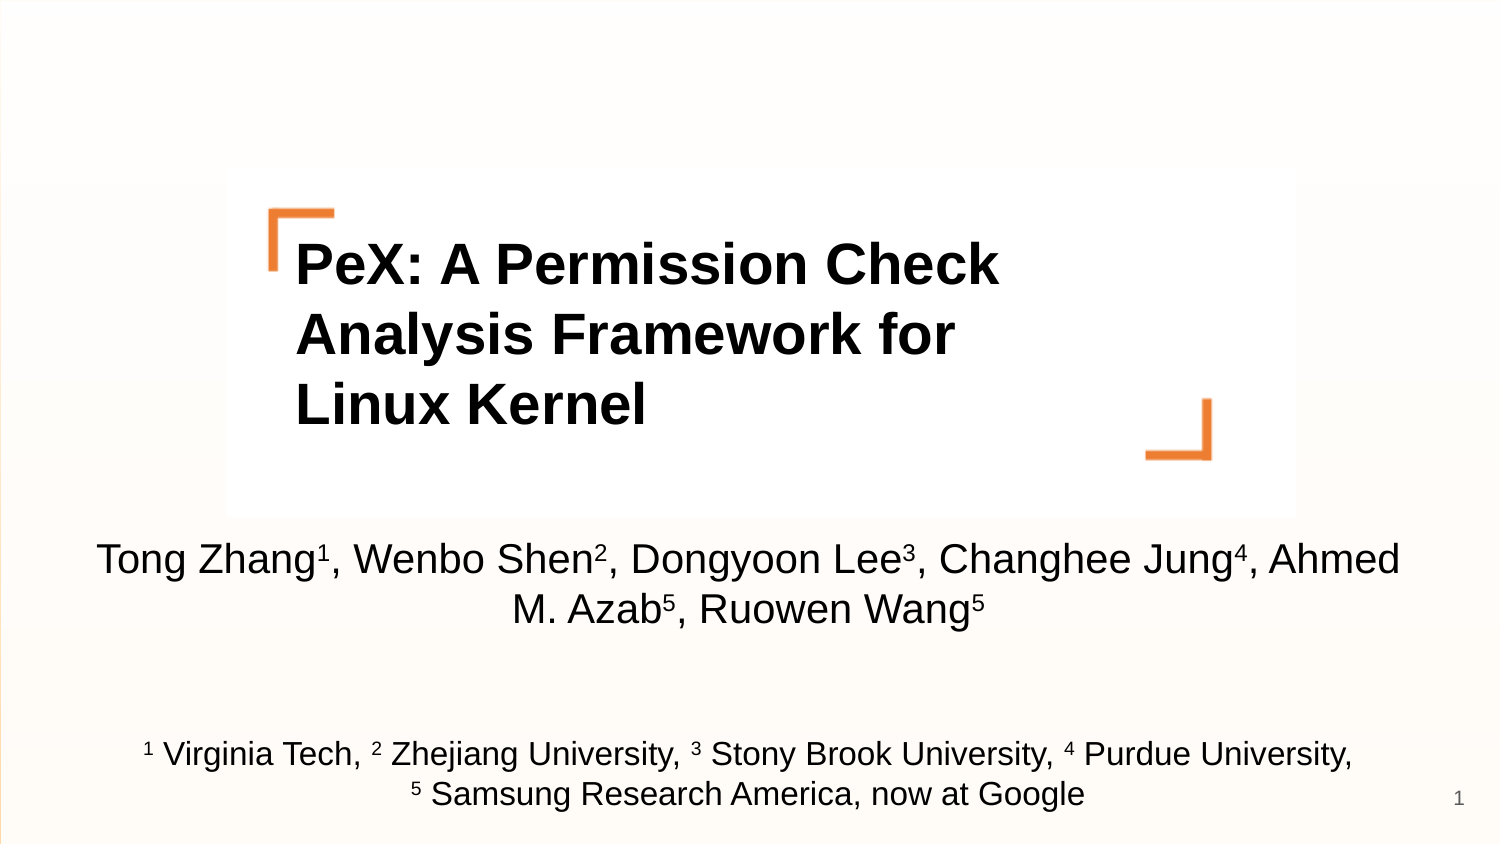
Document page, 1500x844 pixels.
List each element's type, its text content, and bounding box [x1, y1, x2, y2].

picture [226, 166, 1301, 518]
slide_number 1 [1389, 764, 1480, 830]
text_box Tong Zhang1, Wenbo Shen2, Dongyoon Lee3, Changhee Jung4, Ahmed M. Azab5, Ruowen Wang5 1 Virginia Tech, 2 Zhejiang University, 3 Stony Brook University, 4 Purdue University, 5 Samsung Research America, now at Google [79, 517, 1418, 814]
